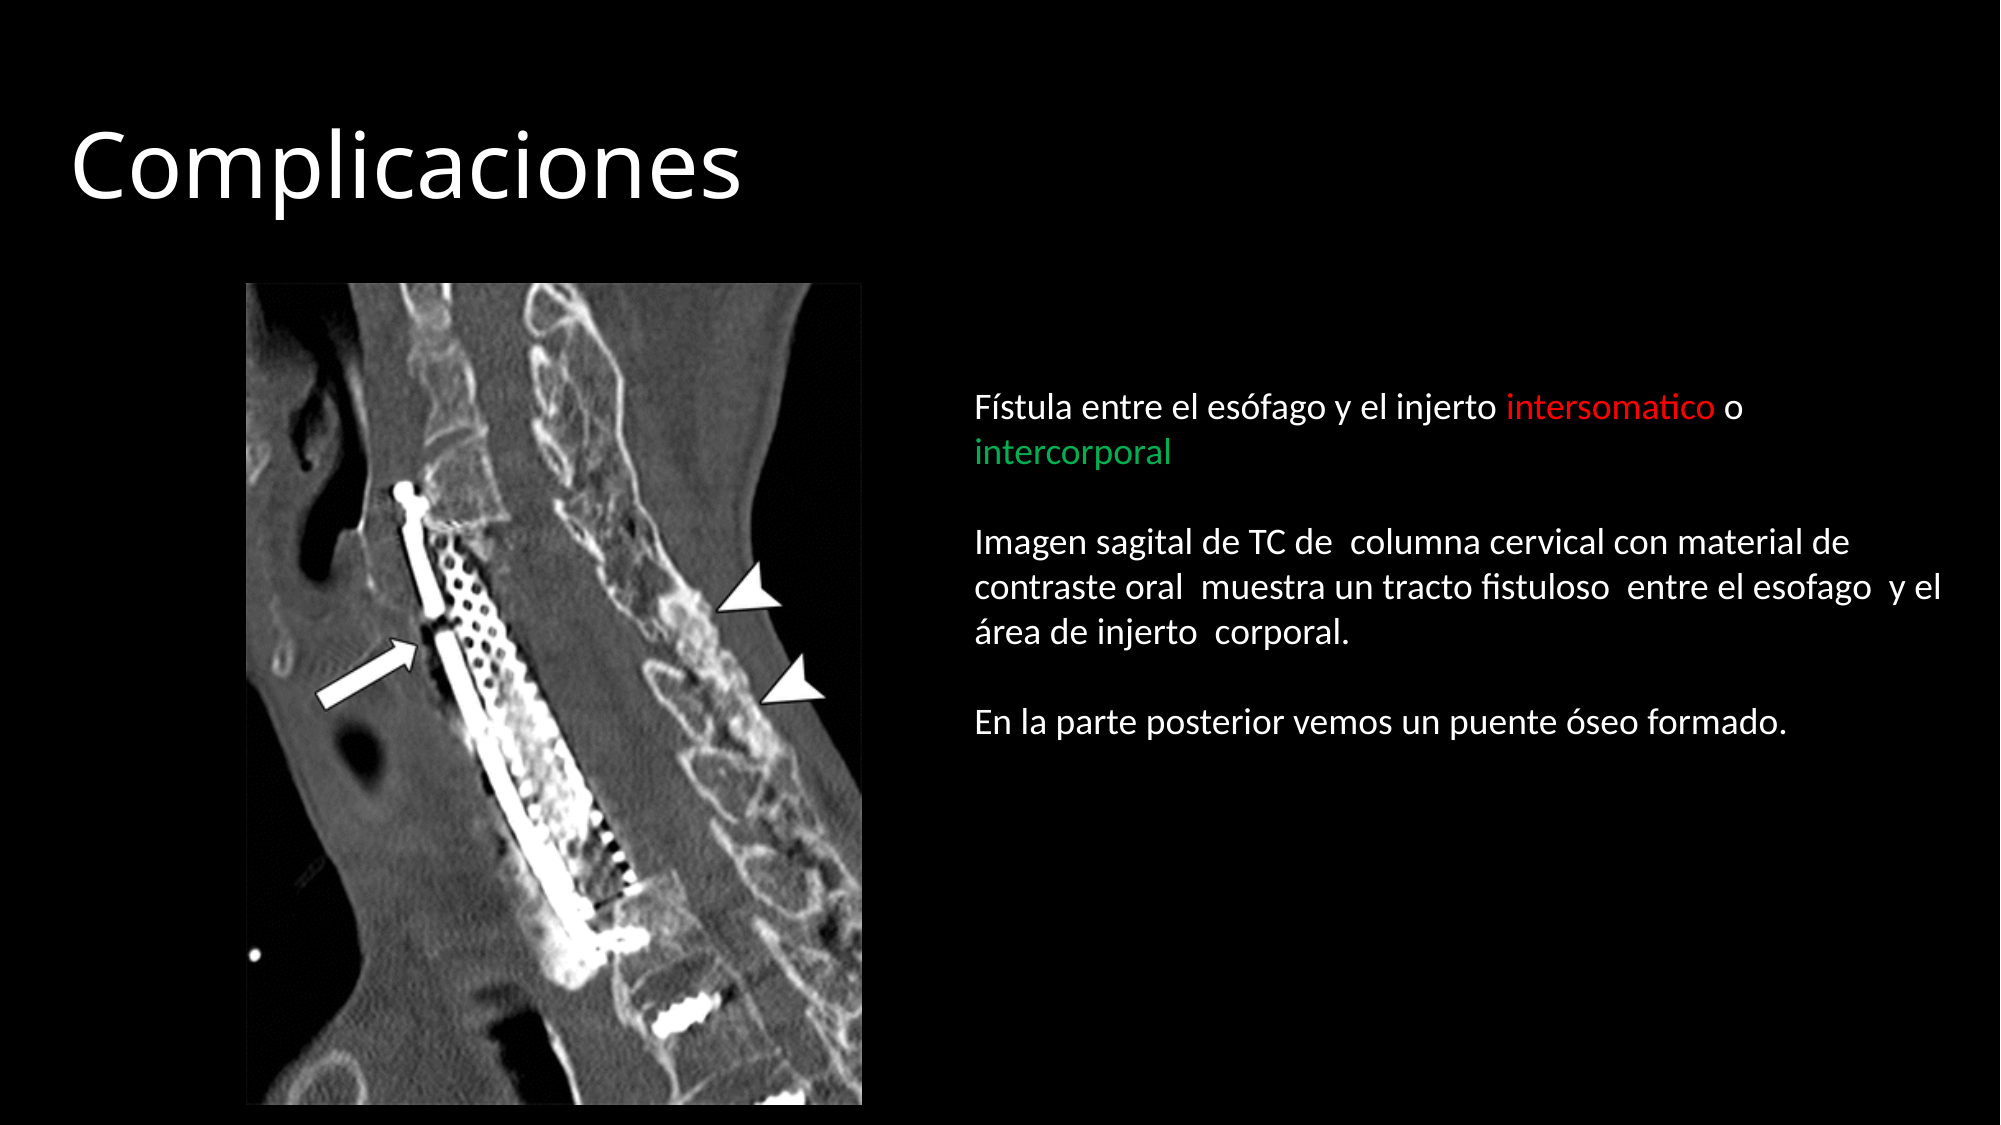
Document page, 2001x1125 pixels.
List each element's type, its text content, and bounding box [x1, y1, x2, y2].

title Complicaciones [54, 59, 1960, 278]
picture [245, 283, 862, 1105]
text_box Fístula entre el esófago y el injerto intersomatico o intercorporal Imagen sagital de TC de columna cervical con material de contraste oral muestra un tracto fistuloso entre el esofago y el área de injerto corporal. En la parte posterior vemos un puente óseo formado. [959, 375, 1960, 750]
